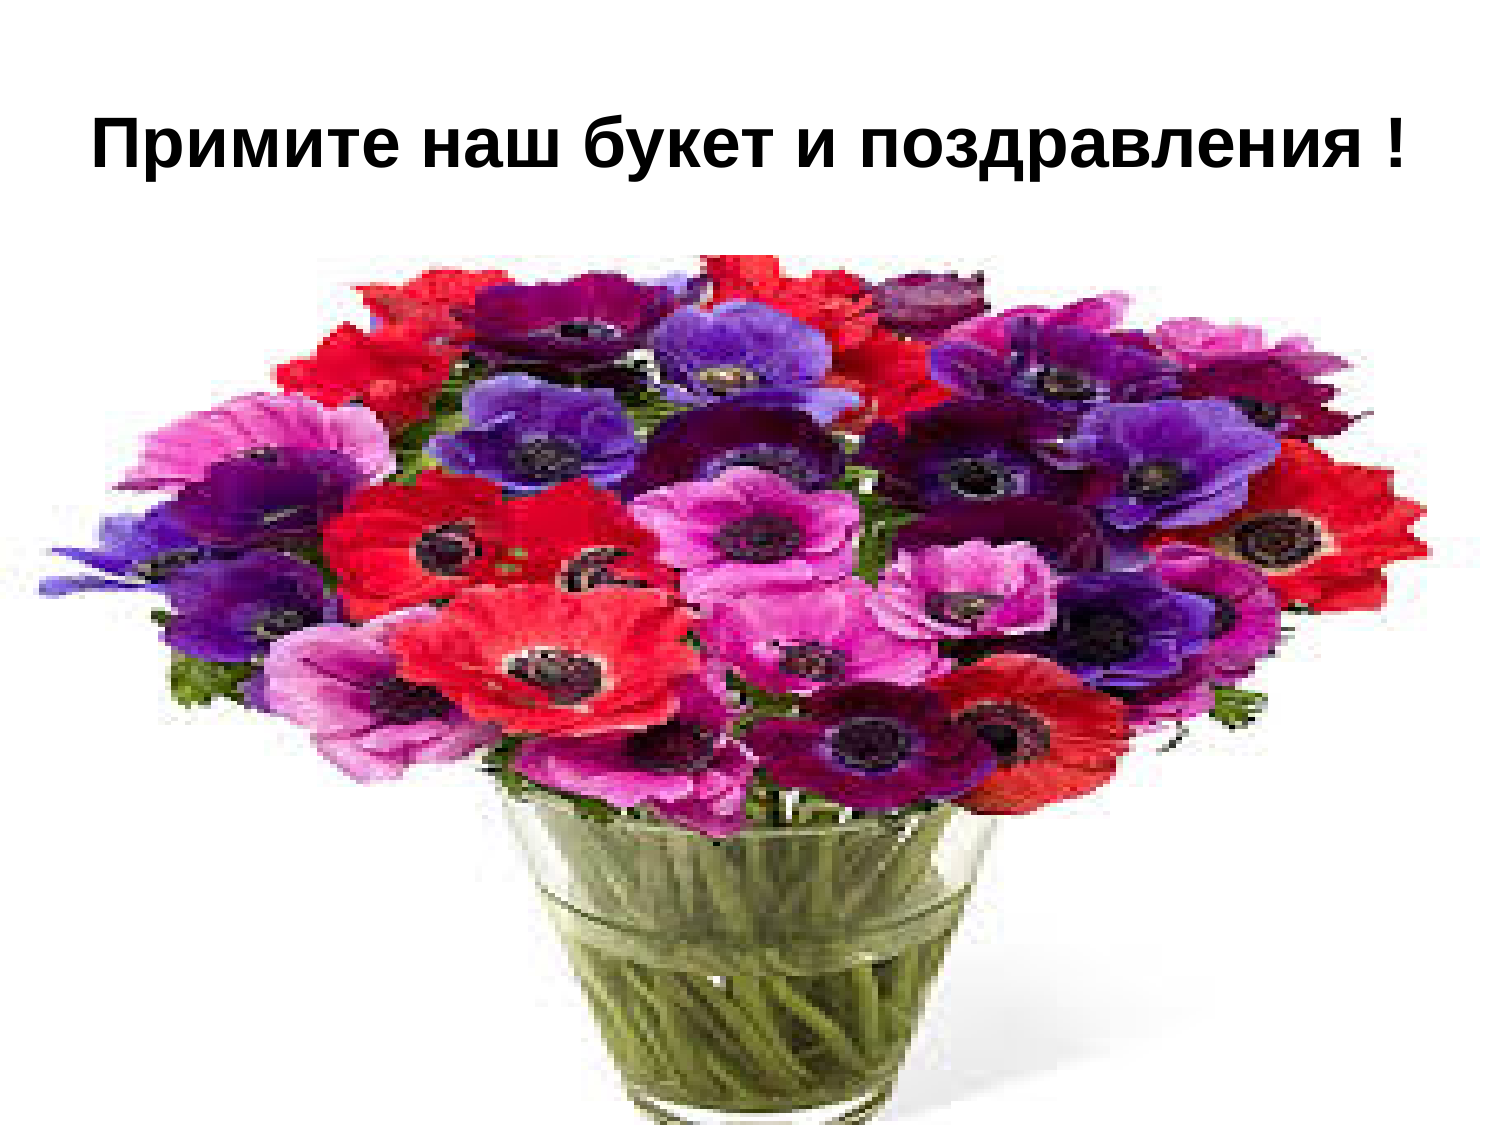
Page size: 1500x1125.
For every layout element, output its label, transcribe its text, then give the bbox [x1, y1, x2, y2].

title Примите наш букет и поздравления ! [75, 45, 1425, 233]
picture [0, 255, 1500, 1125]
